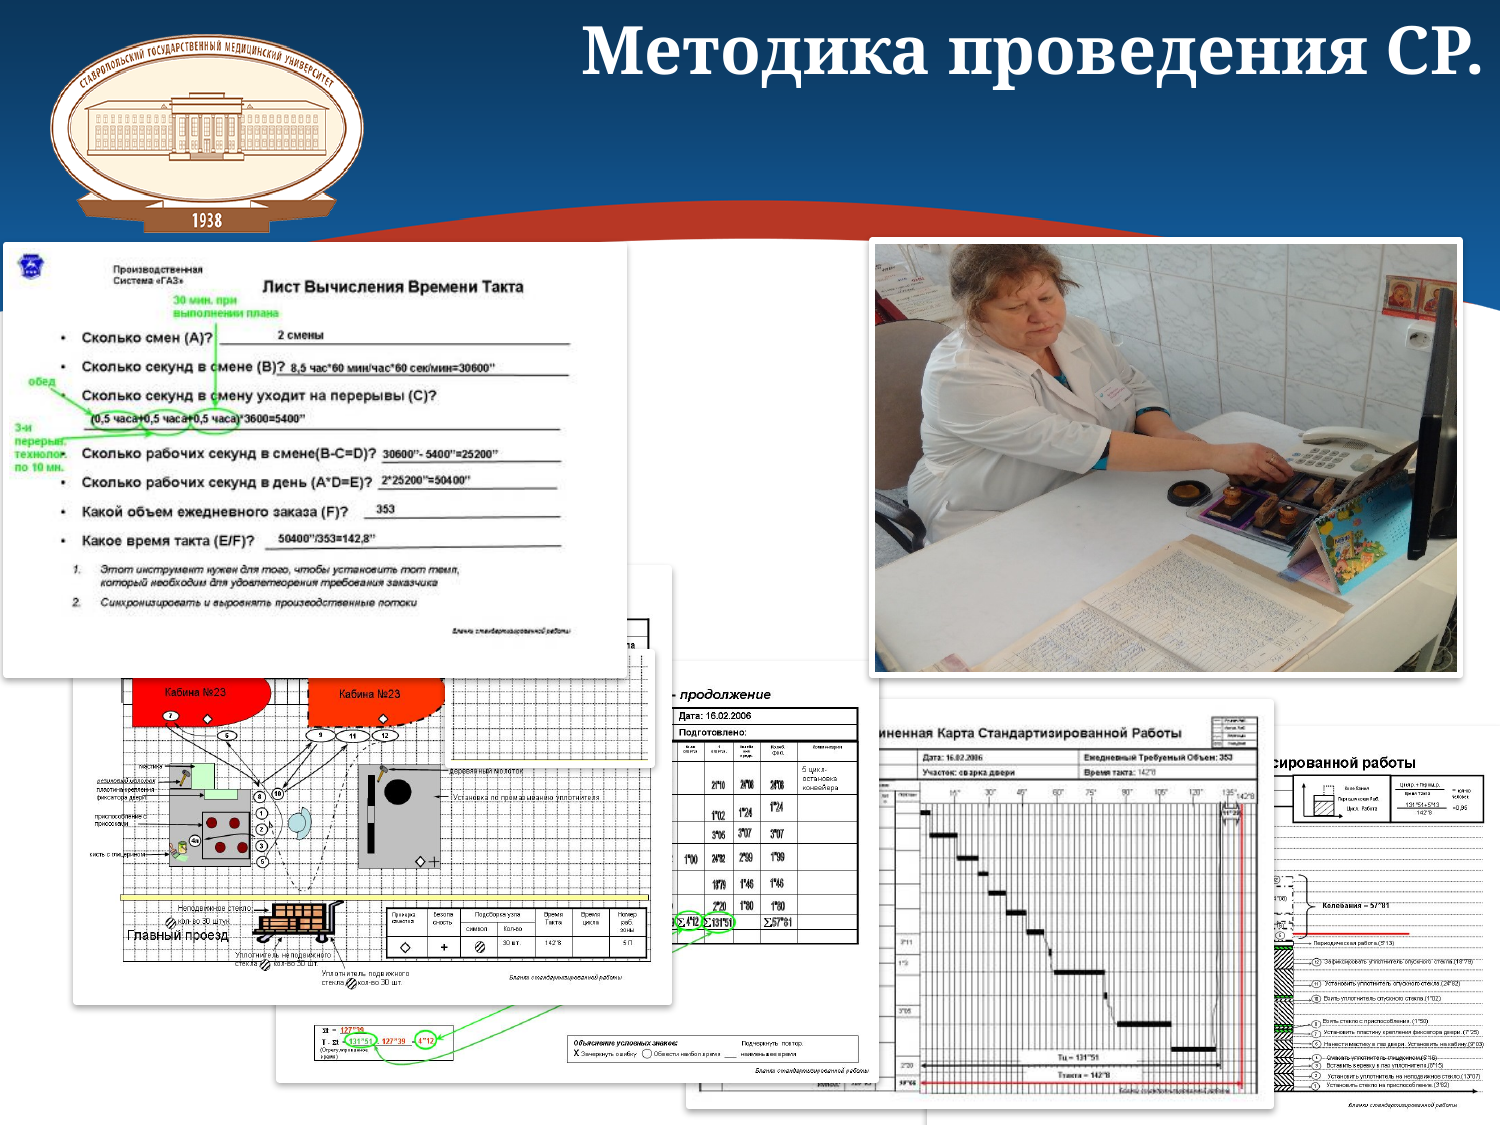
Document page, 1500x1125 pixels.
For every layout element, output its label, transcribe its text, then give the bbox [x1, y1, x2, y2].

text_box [79, 571, 666, 1000]
picture [0, 0, 1500, 1125]
text_box Методика проведения СР. [39, 0, 1500, 177]
picture [691, 704, 1500, 1125]
picture [9, 247, 622, 672]
picture [874, 243, 1458, 673]
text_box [282, 667, 874, 1077]
